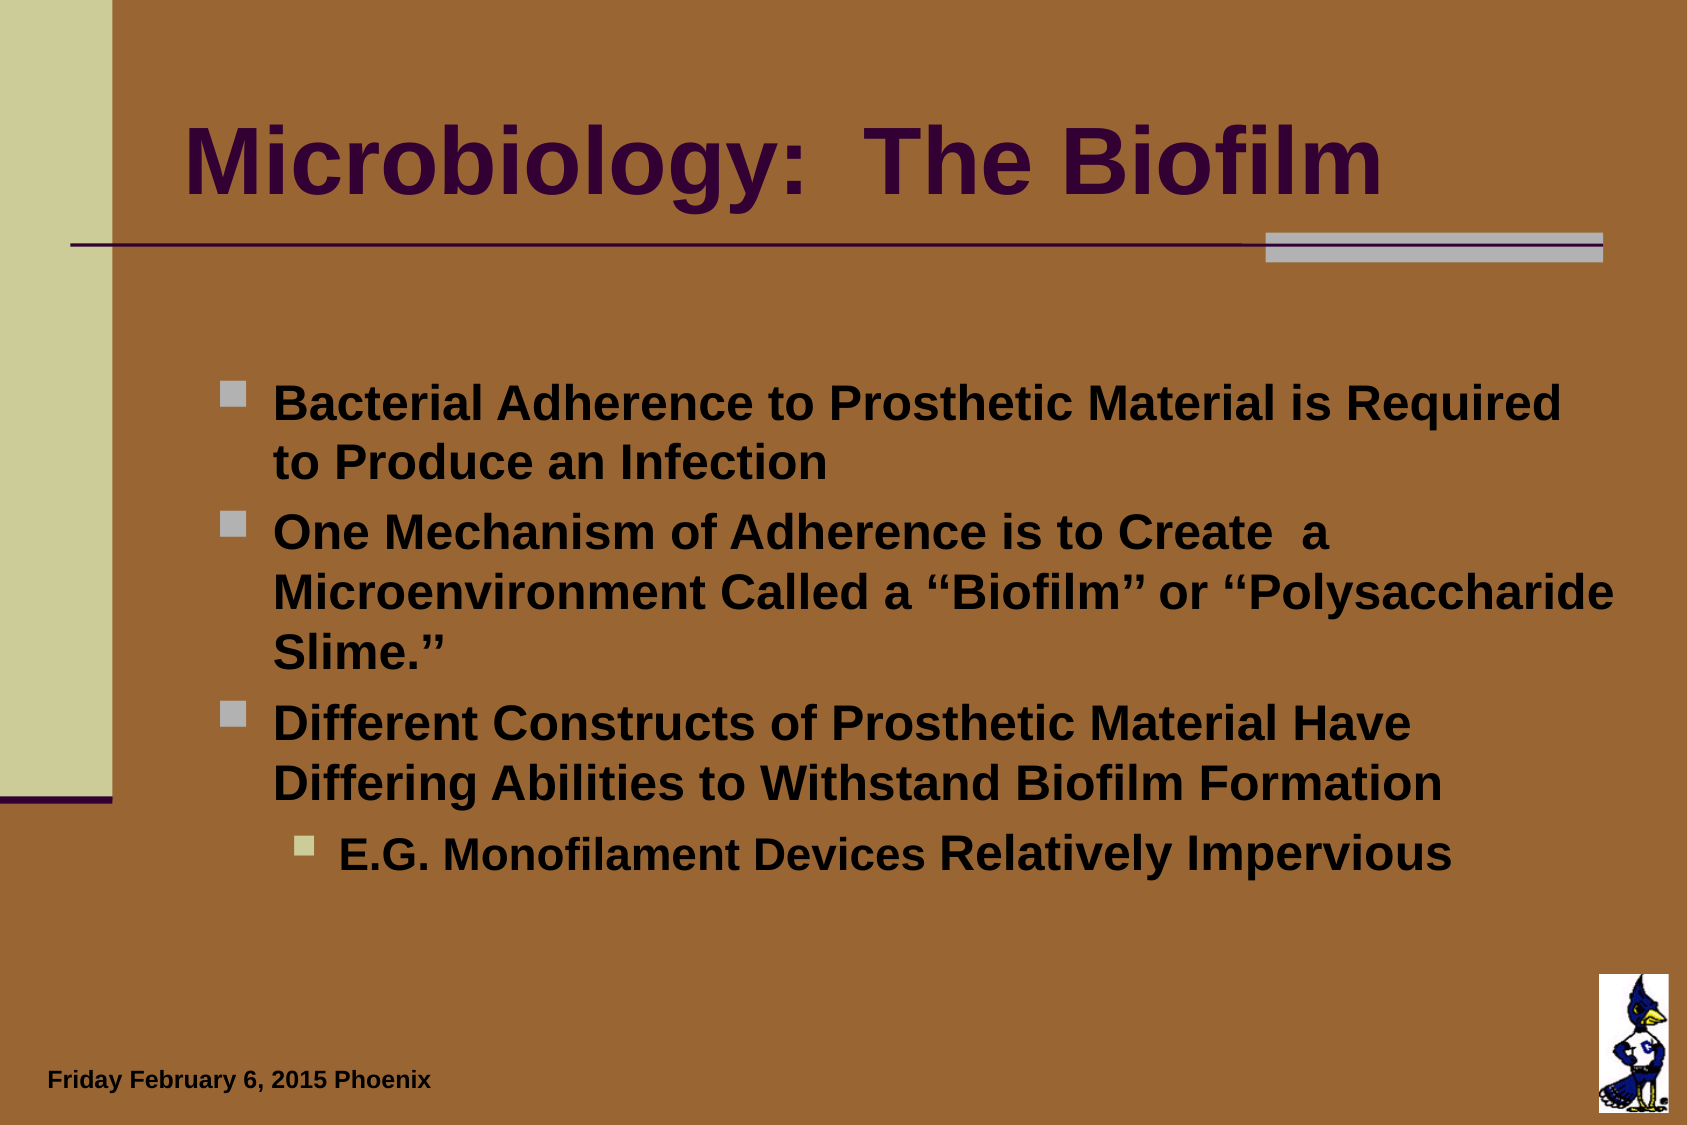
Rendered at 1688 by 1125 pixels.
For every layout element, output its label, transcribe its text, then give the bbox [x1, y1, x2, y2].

list Bacterial Adherence to Prosthetic Material is Required to Produce an Infection One Mechanism of Adherence is to Create a Microenvironment Called a ‘‘Biofilm’’ or ‘‘Polysaccharide Slime.’’ Different Constructs of Prosthetic Material Have Differing Abilities to Withstand Biofilm Formation E.G. Monofilament Devices Relatively Impervious [201, 362, 1636, 881]
picture [1599, 974, 1669, 1113]
title Microbiology: The Biofilm [168, 62, 1604, 250]
